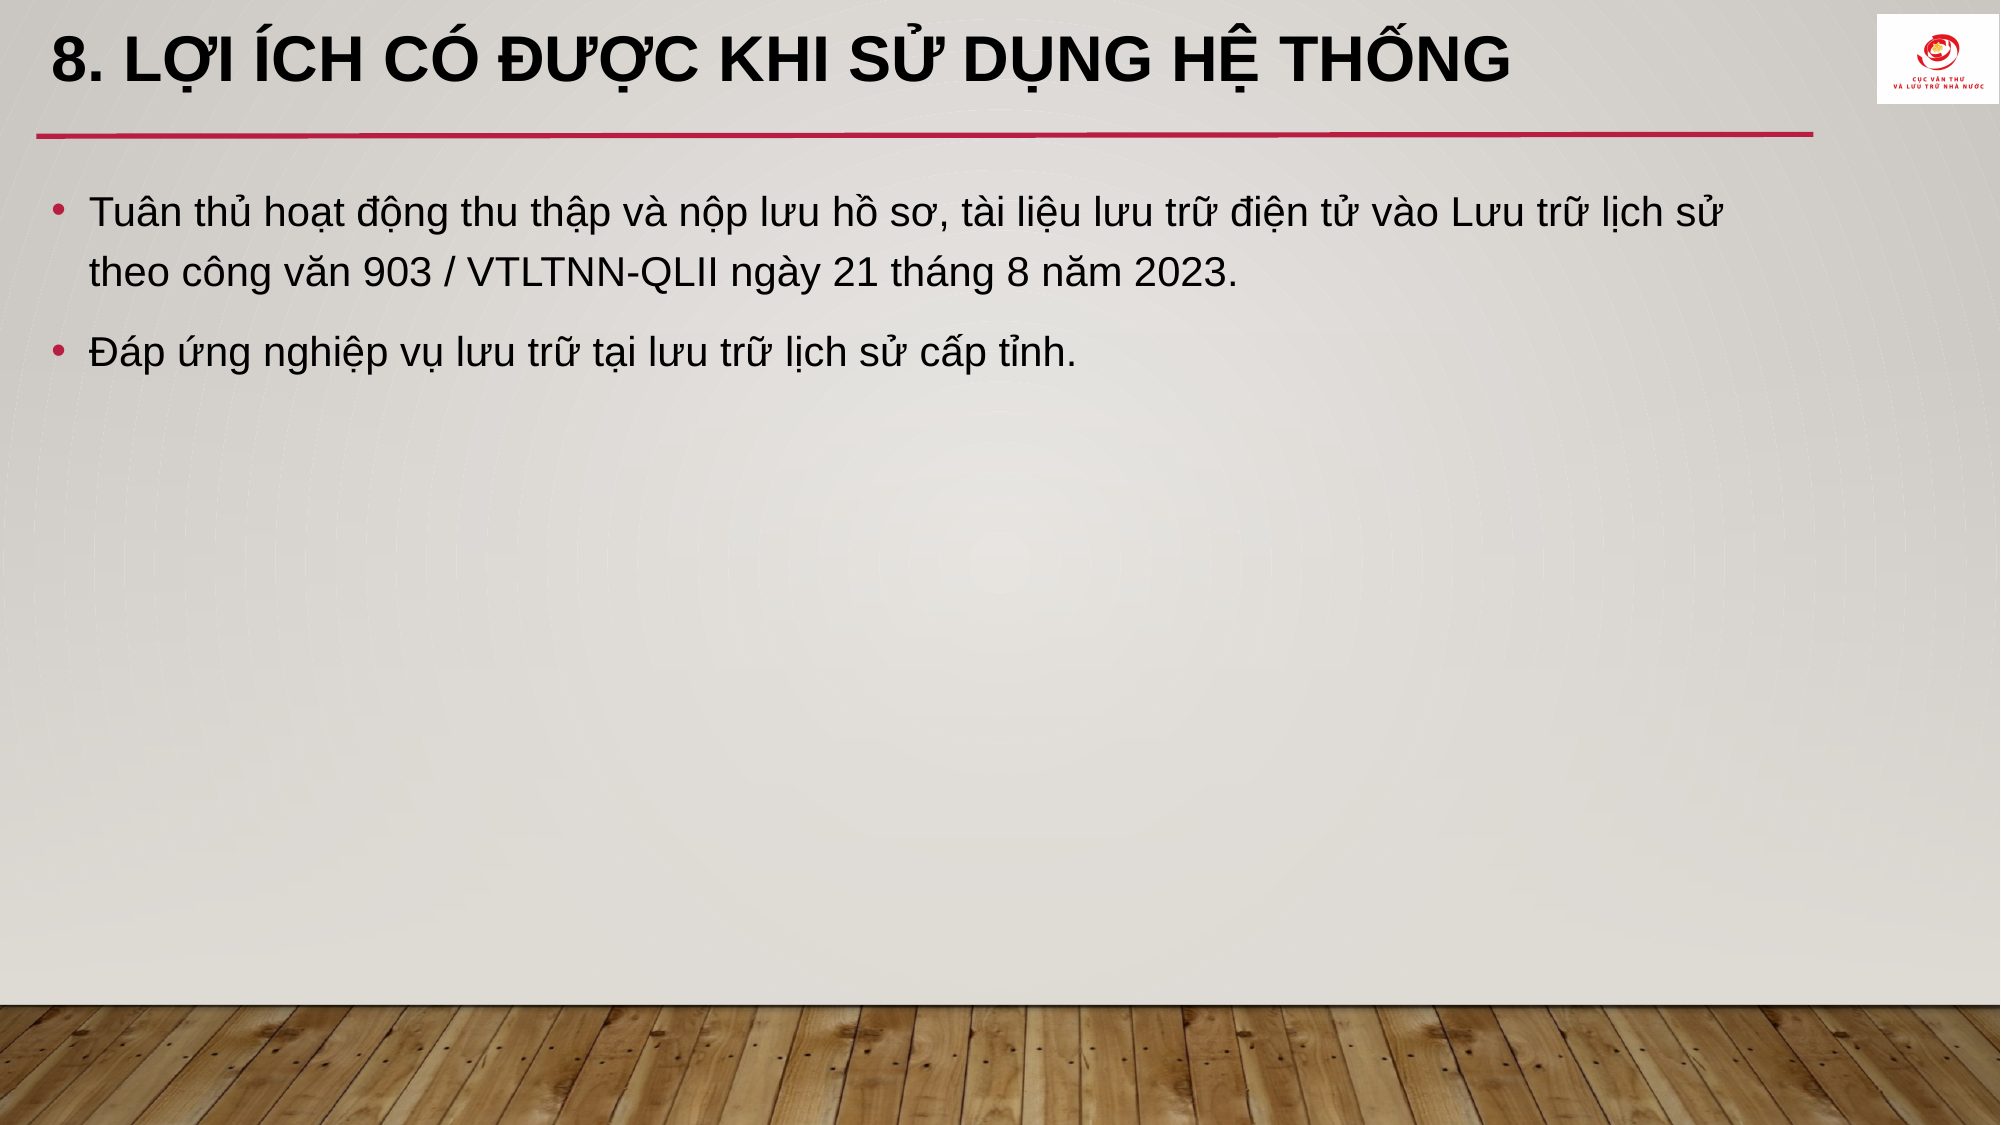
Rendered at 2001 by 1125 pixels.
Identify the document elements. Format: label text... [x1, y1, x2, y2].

picture [0, 1005, 2000, 1125]
picture [1877, 14, 1999, 104]
title 8. lợi ích có được khi sử dụng hệ thống [36, 18, 1814, 104]
list Tuân thủ hoạt động thu thập và nộp lưu hồ sơ, tài liệu lưu trữ điện tử vào Lưu trữ lịch sử theo công văn 903 / VTLTNN-QLII ngày 21 tháng 8 năm 2023. Đáp ứng nghiệp vụ lưu trữ tại lưu trữ lịch sử cấp tỉnh. [36, 166, 1814, 897]
